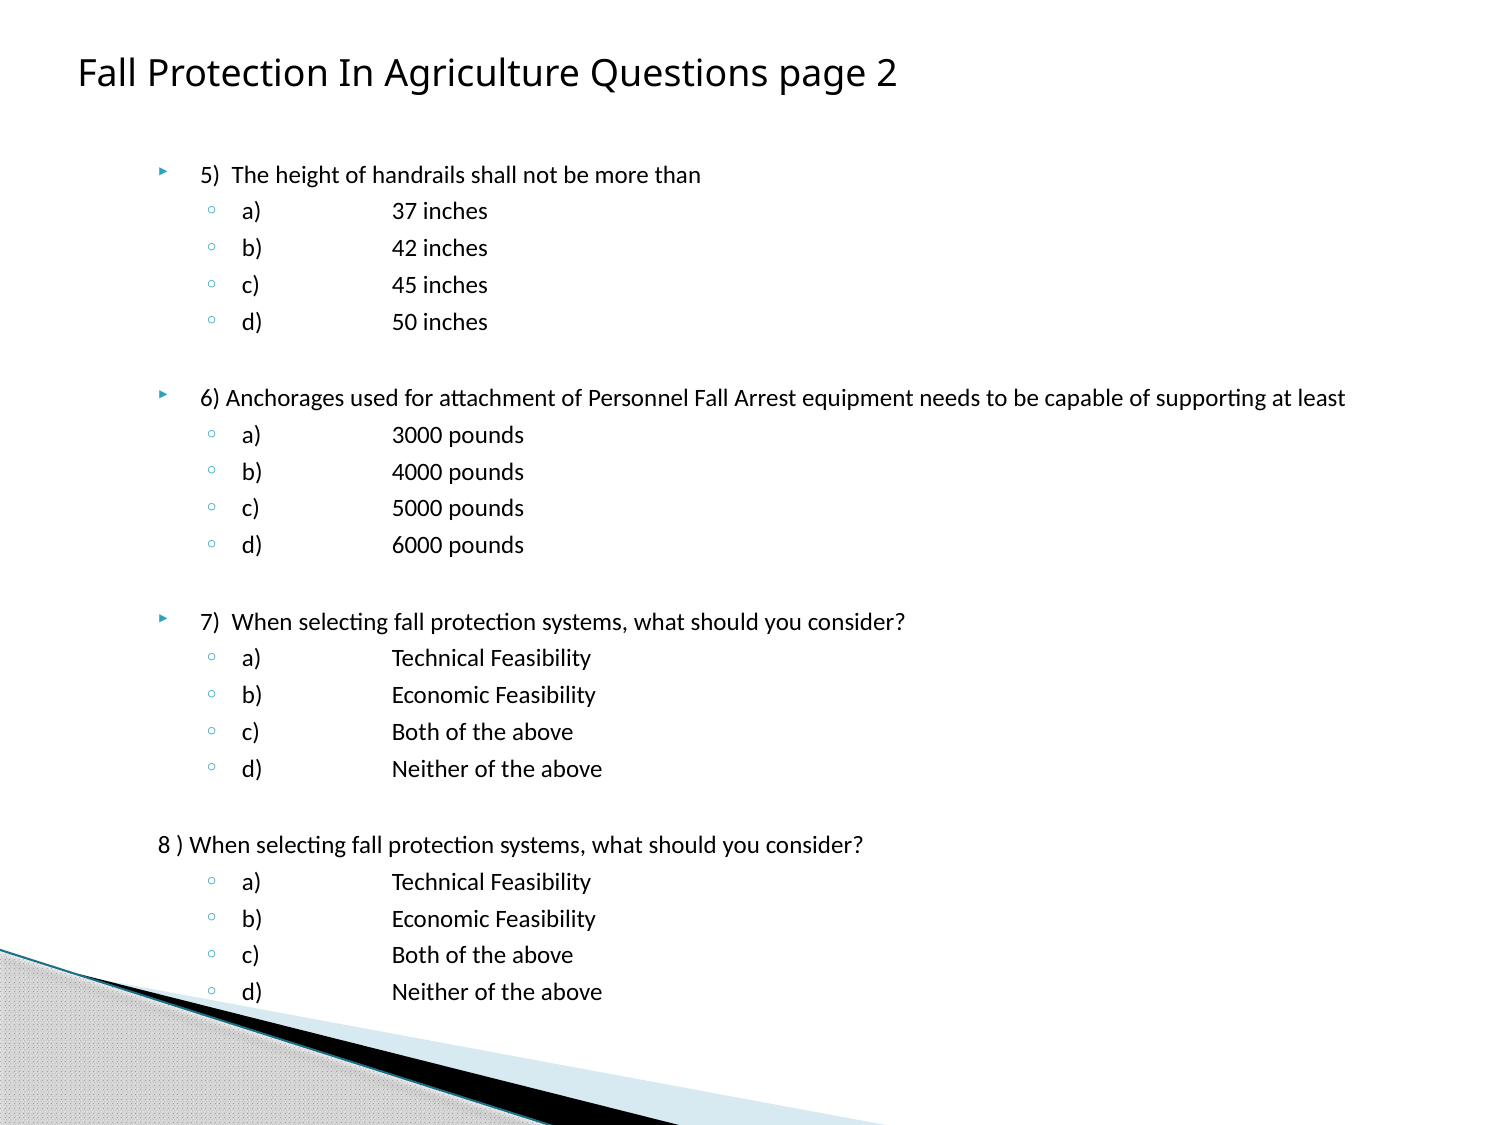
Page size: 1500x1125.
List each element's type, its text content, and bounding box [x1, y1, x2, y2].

list 5) The height of handrails shall not be more than a) 37 inches b) 42 inches c) 45 inches d) 50 inches 6) Anchorages used for attachment of Personnel Fall Arrest equipment needs to be capable of supporting at least a) 3000 pounds b) 4000 pounds c) 5000 pounds d) 6000 pounds 7) When selecting fall protection systems, what should you consider? a) Technical Feasibility b) Economic Feasibility c) Both of the above d) Neither of the above 8 ) When selecting fall protection systems, what should you consider? a) Technical Feasibility b) Economic Feasibility c) Both of the above d) Neither of the above [125, 112, 1425, 1013]
title Fall Protection In Agriculture Questions page 2 [62, 12, 1413, 130]
